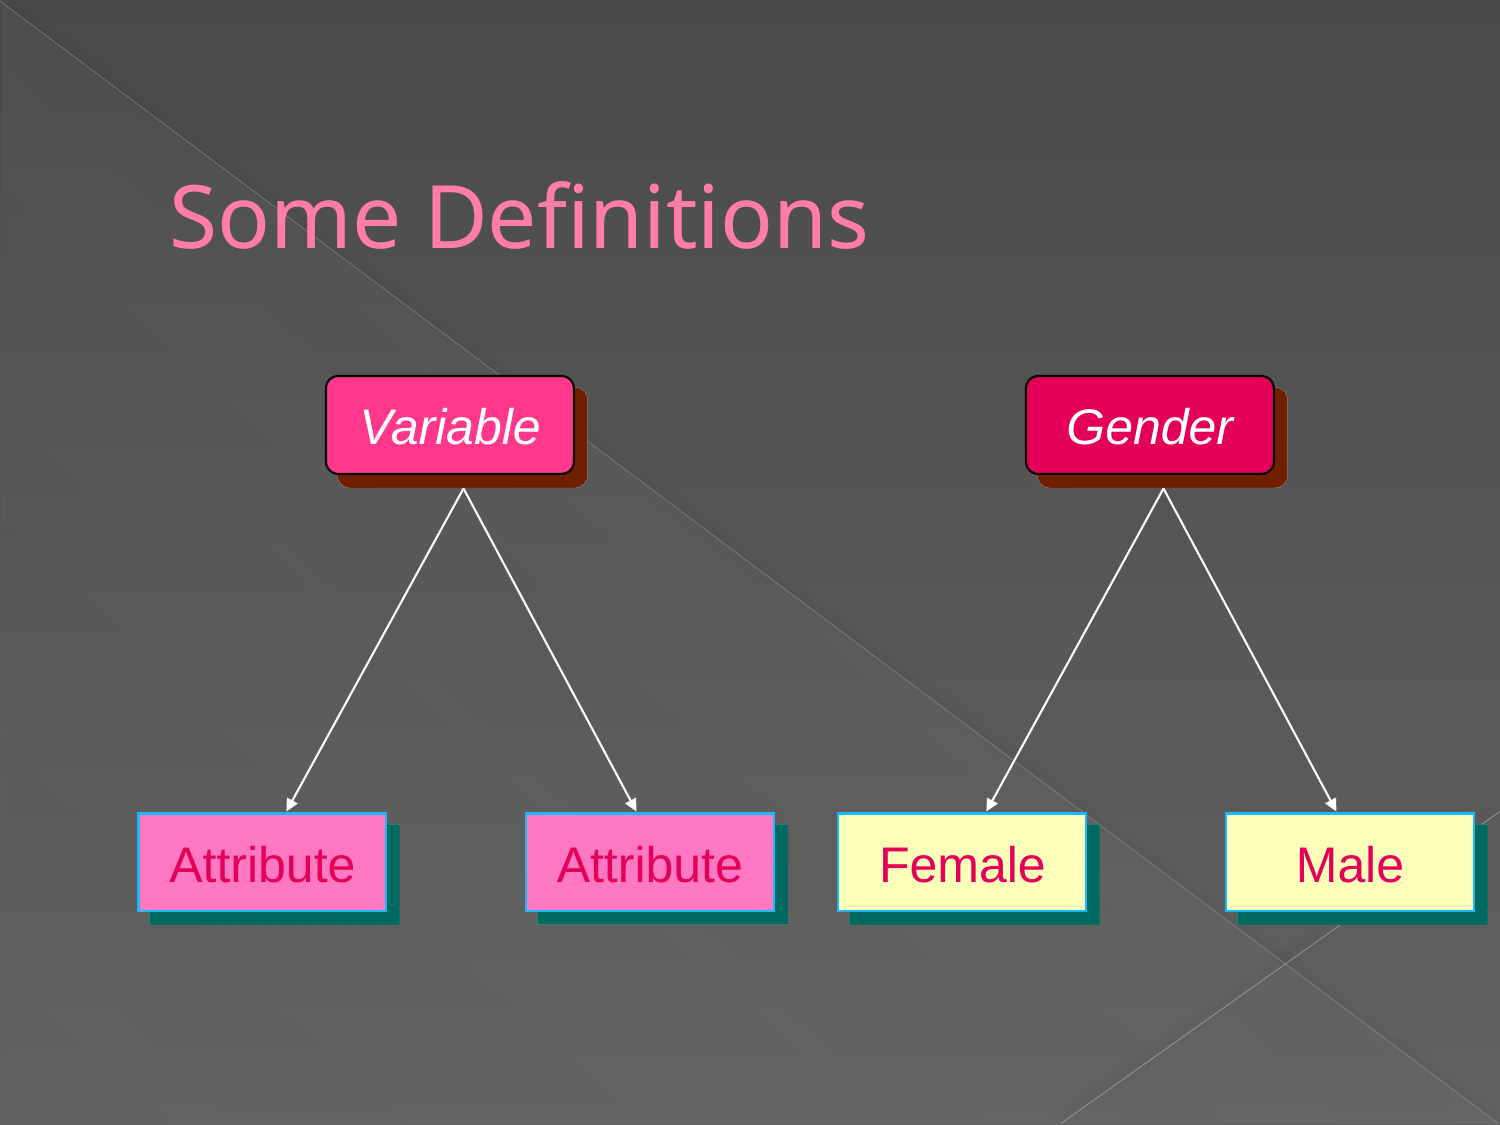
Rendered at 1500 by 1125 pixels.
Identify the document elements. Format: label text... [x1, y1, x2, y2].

text_box Gender [1025, 376, 1274, 474]
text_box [838, 488, 1475, 912]
text_box Variable [325, 376, 574, 474]
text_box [138, 488, 775, 912]
title Some Definitions [75, 43, 1425, 274]
